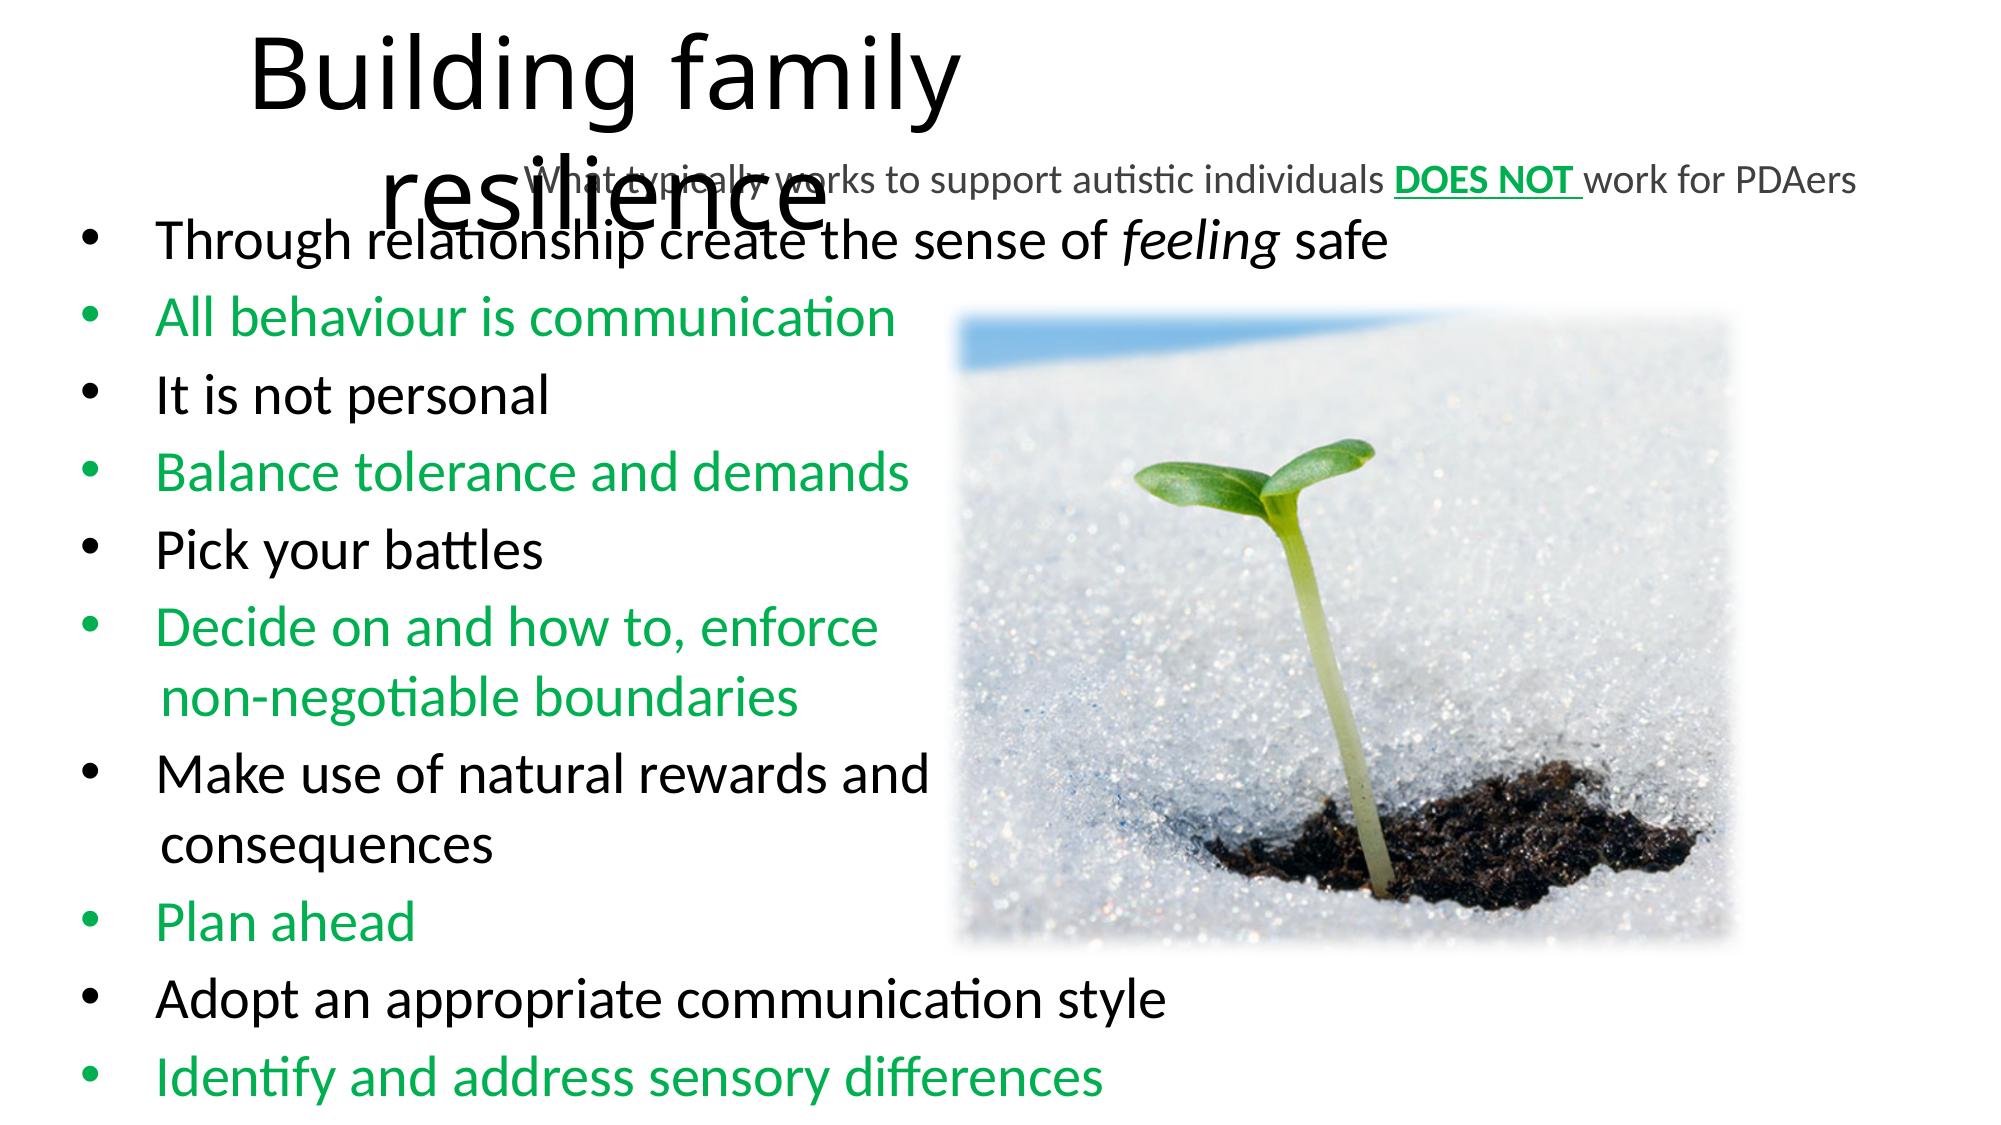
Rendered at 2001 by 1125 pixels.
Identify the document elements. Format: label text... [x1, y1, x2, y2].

text_box Building family resilience [0, 1, 1212, 257]
text_box What typically works to support autistic individuals DOES NOT work for PDAers [1212, 124, 1877, 193]
text_box Through relationship create the sense of feeling safe All behaviour is communication It is not personal Balance tolerance and demands Pick your battles Decide on and how to, enforce non-negotiable boundaries Make use of natural rewards and consequences Plan ahead Adopt an appropriate communication style Identify and address sensory differences [66, 193, 1900, 1116]
picture [942, 300, 1748, 958]
